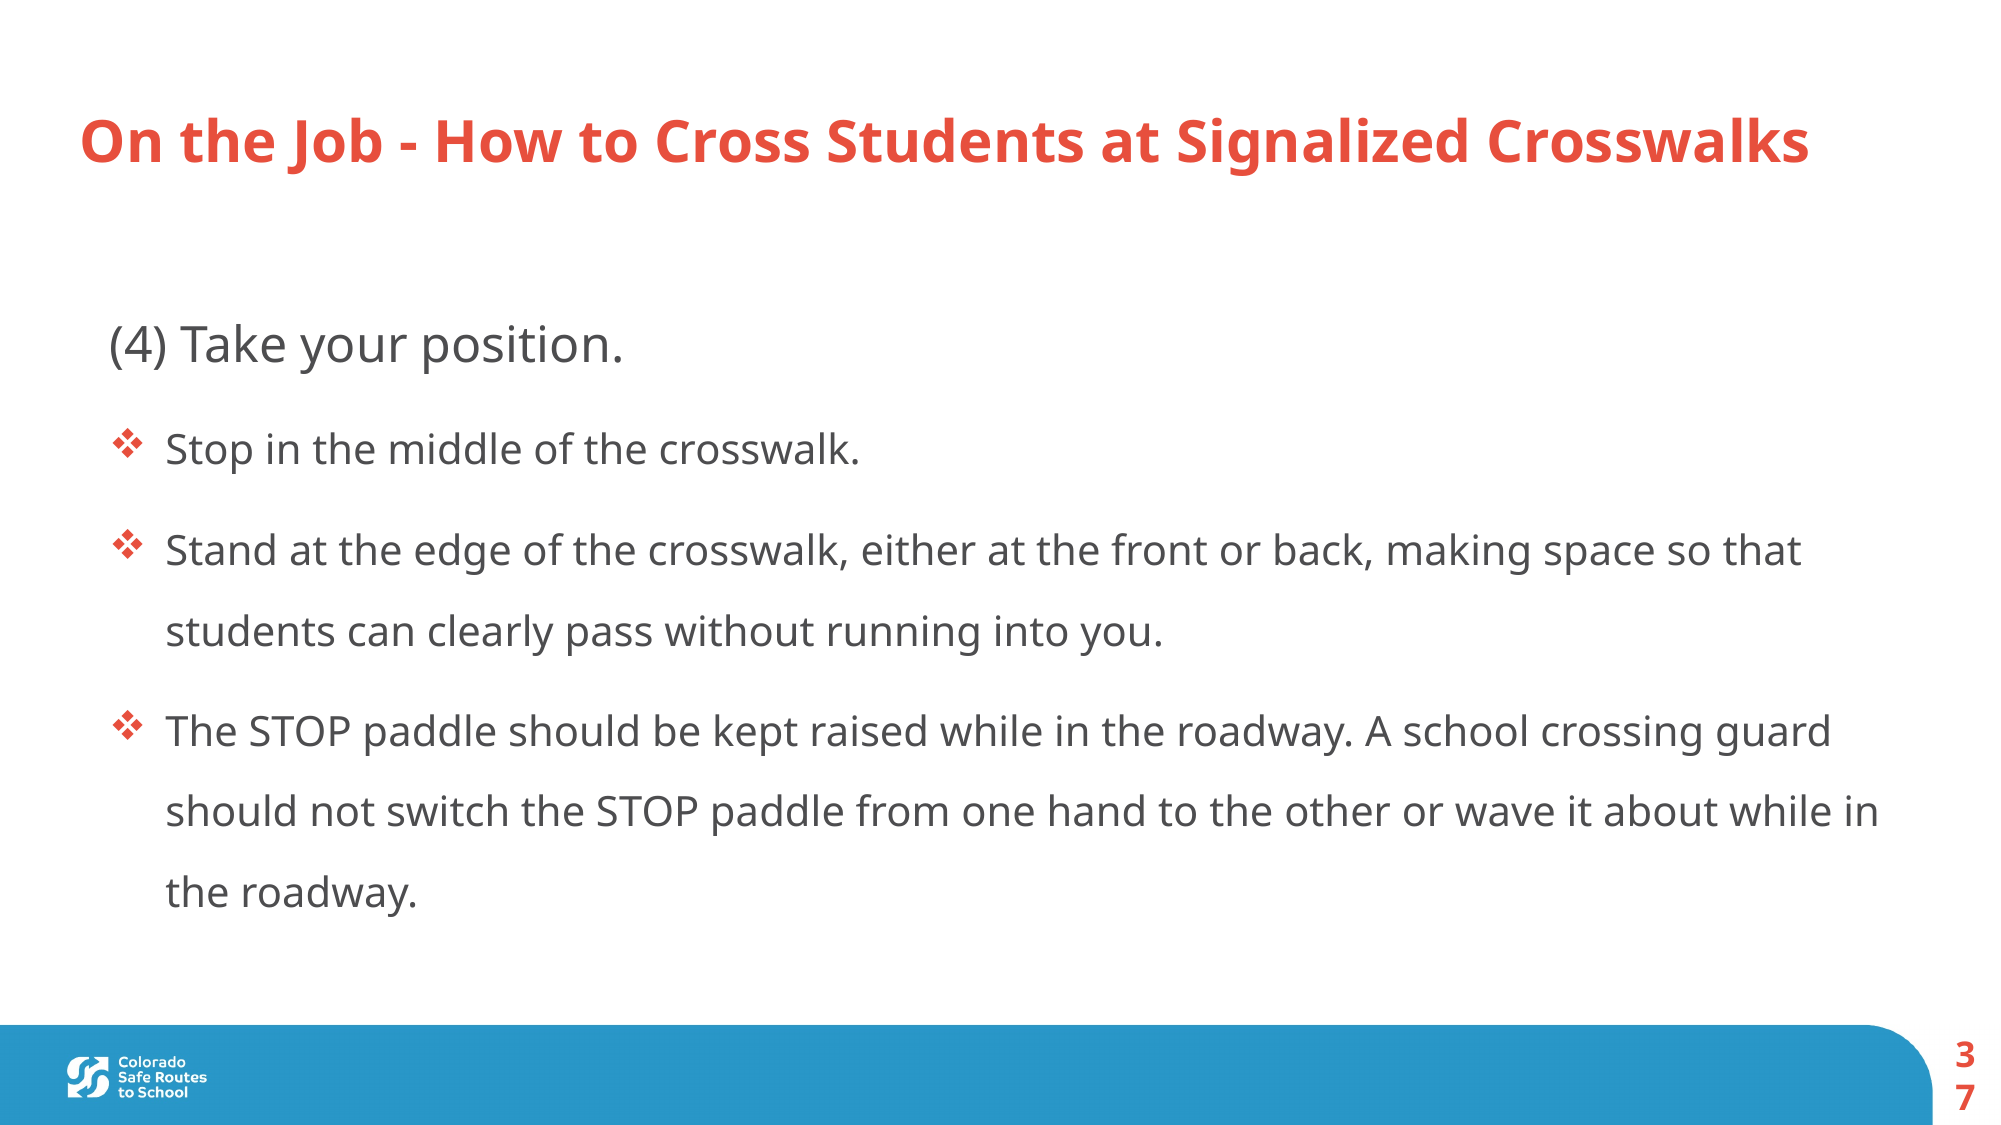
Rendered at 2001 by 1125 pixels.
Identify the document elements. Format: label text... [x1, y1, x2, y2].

picture [0, 1024, 1931, 1125]
list (4) Take your position. Stop in the middle of the crosswalk. Stand at the edge of the crosswalk, either at the front or back, making space so that students can clearly pass without running into you. The STOP paddle should be kept raised while in the roadway. A school crossing guard should not switch the STOP paddle from one hand to the other or wave it about while in the roadway. [94, 268, 1906, 948]
text_box 37 [1931, 1006, 2000, 1125]
title On the Job - How to Cross Students at Signalized Crosswalks [64, 62, 1861, 182]
